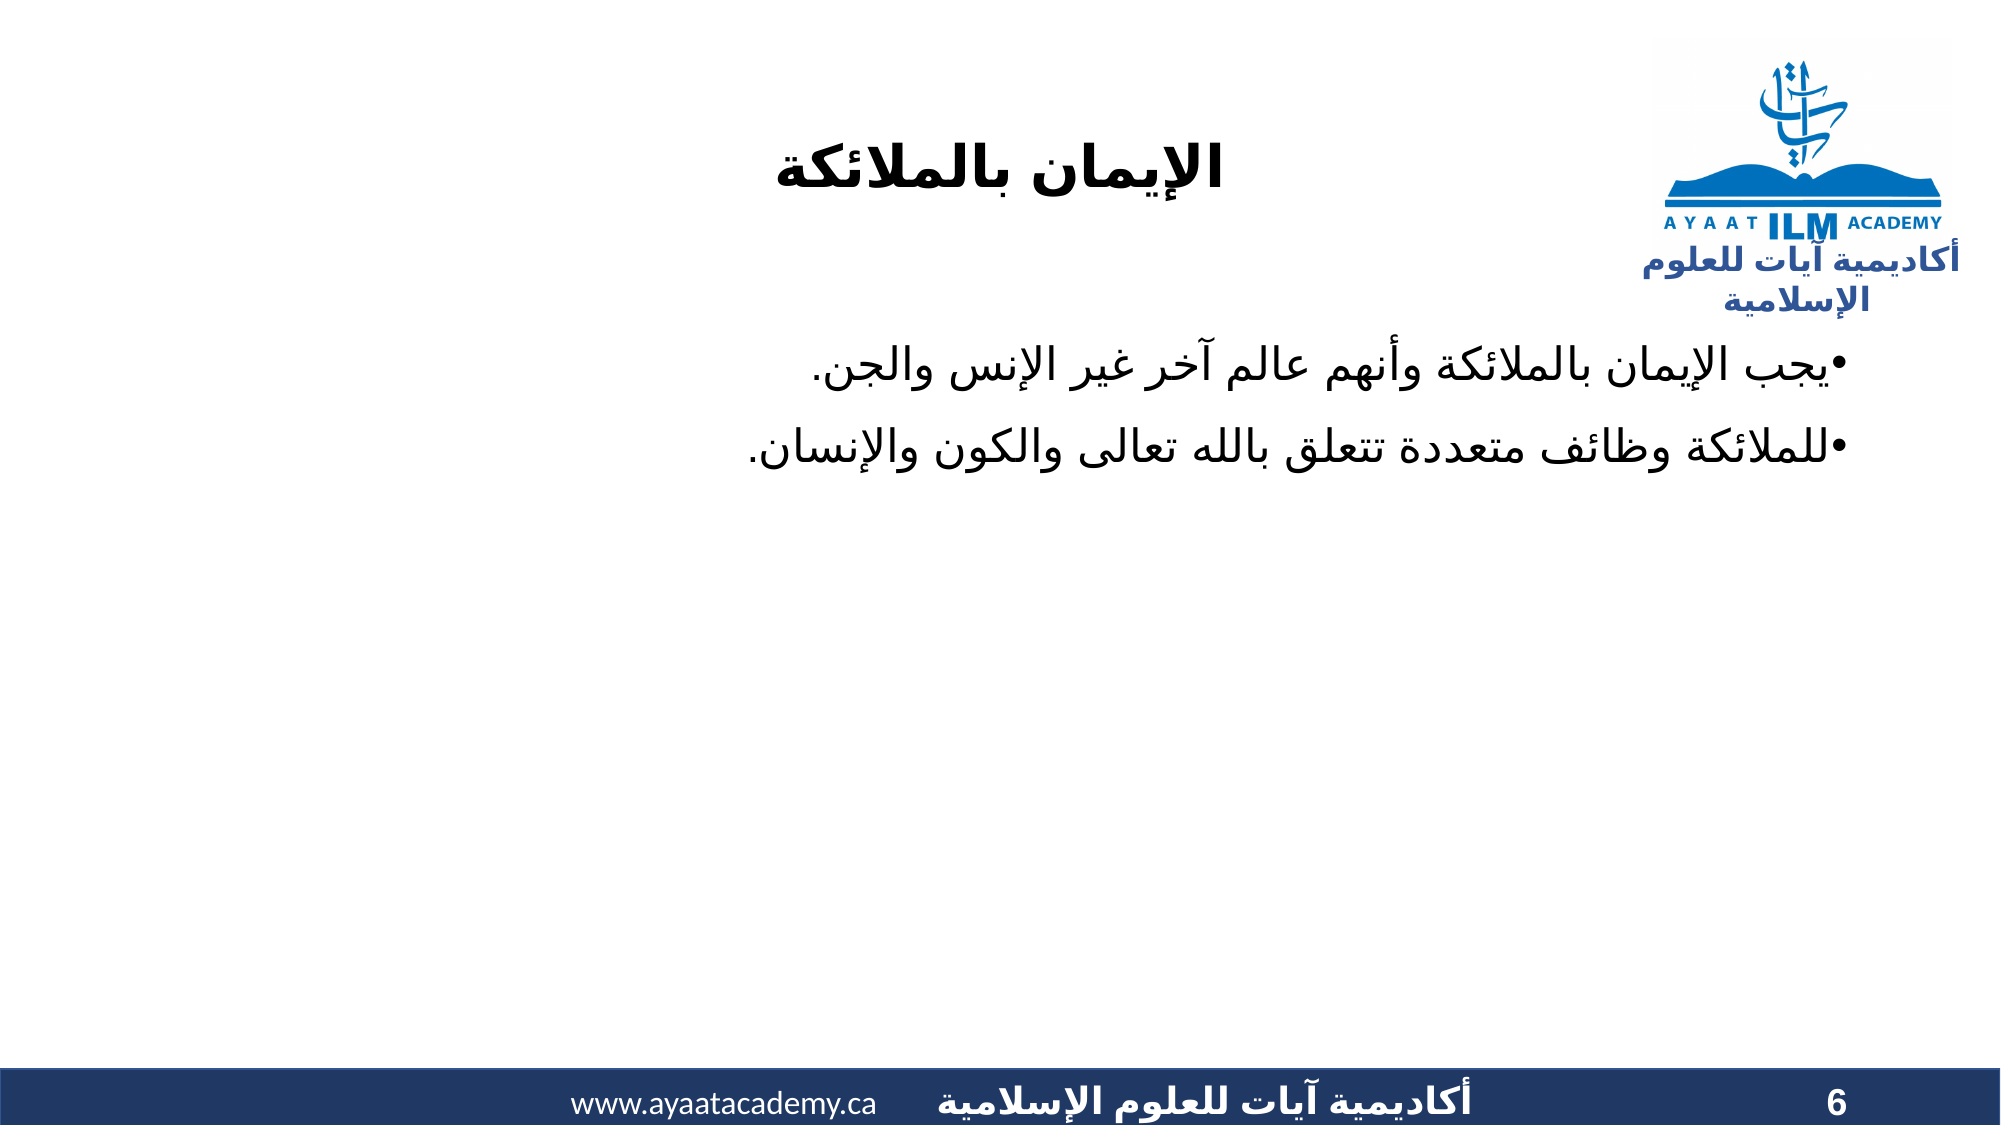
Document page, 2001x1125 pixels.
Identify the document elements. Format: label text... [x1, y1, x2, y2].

title الإيمان بالملائكة [137, 59, 1863, 278]
picture [1651, 37, 1952, 257]
list يجب الإيمان بالملائكة وأنهم عالم آخر غير الإنس والجن. للملائكة وظائف متعددة تتعلق بالله تعالى والكون والإنسان. [137, 299, 1863, 1014]
slide_number 6 [1412, 1070, 1863, 1125]
